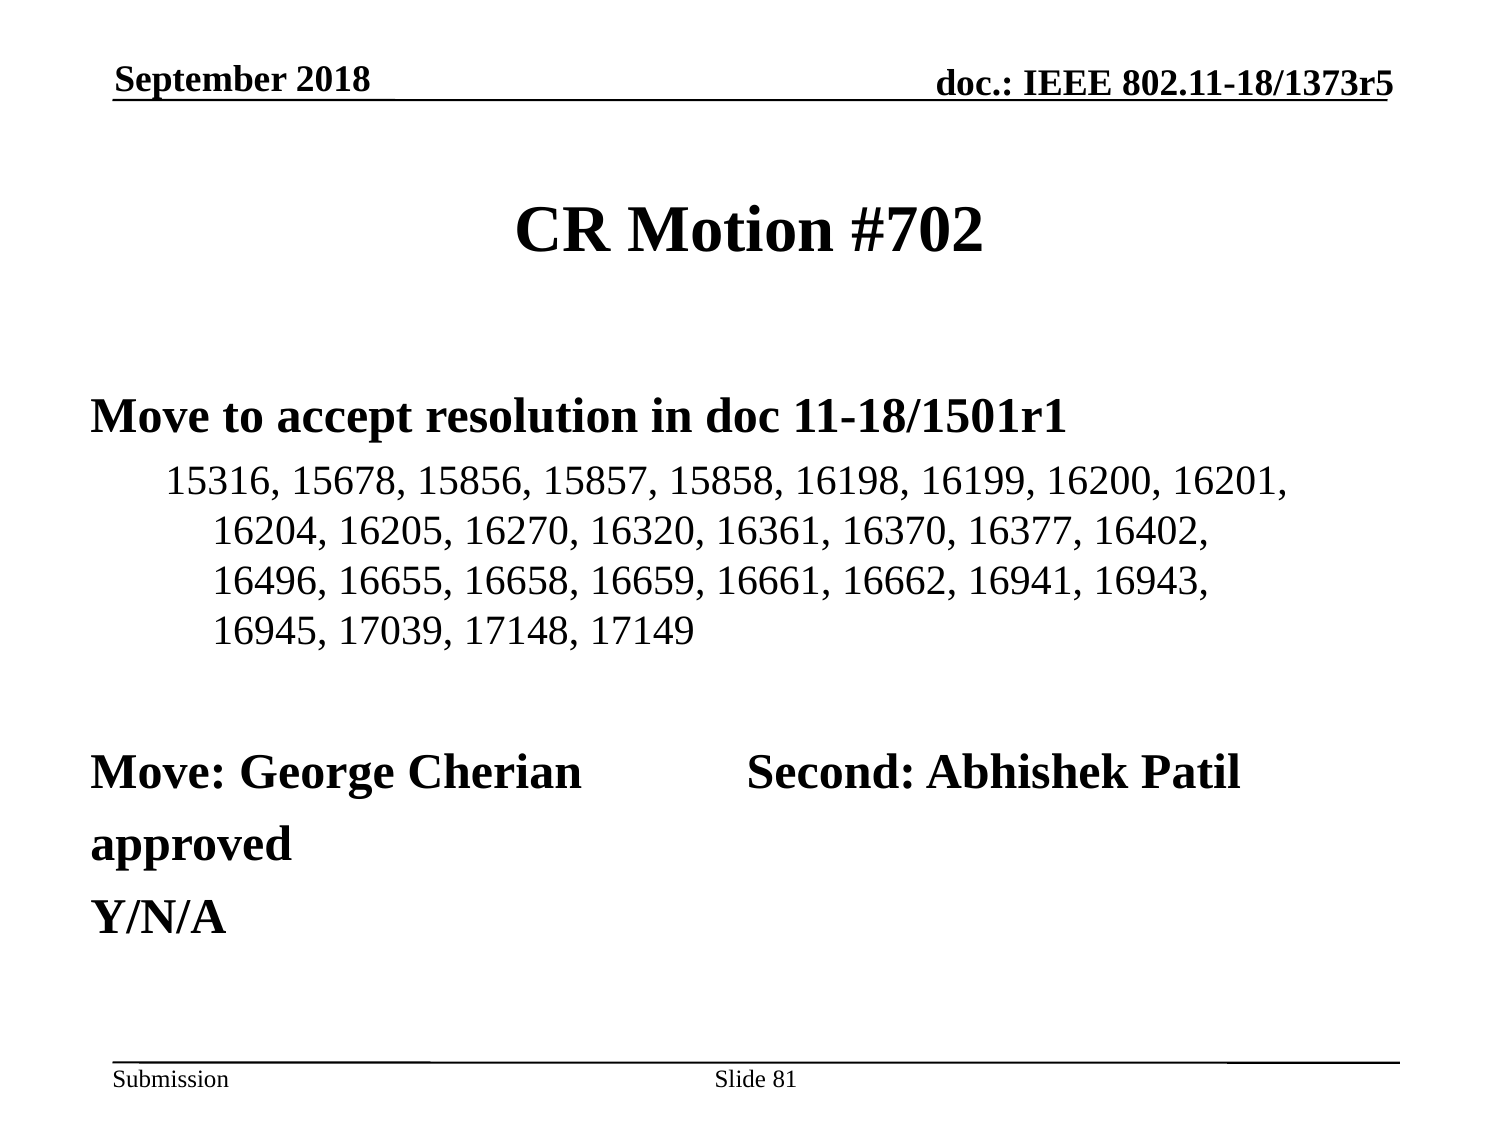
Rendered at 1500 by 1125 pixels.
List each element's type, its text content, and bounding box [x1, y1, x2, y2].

slide_number Slide 81 [712, 1061, 800, 1123]
list Move to accept resolution in doc 11-18/1501r1 15316, 15678, 15856, 15857, 15858, 16198, 16199, 16200, 16201, 16204, 16205, 16270, 16320, 16361, 16370, 16377, 16402, 16496, 16655, 16658, 16659, 16661, 16662, 16941, 16943, 16945, 17039, 17148, 17149 Move: George Cherian Second: Abhishek Patil approved Y/N/A [74, 374, 1351, 968]
title CR Motion #702 [112, 112, 1388, 338]
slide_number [114, 54, 423, 100]
